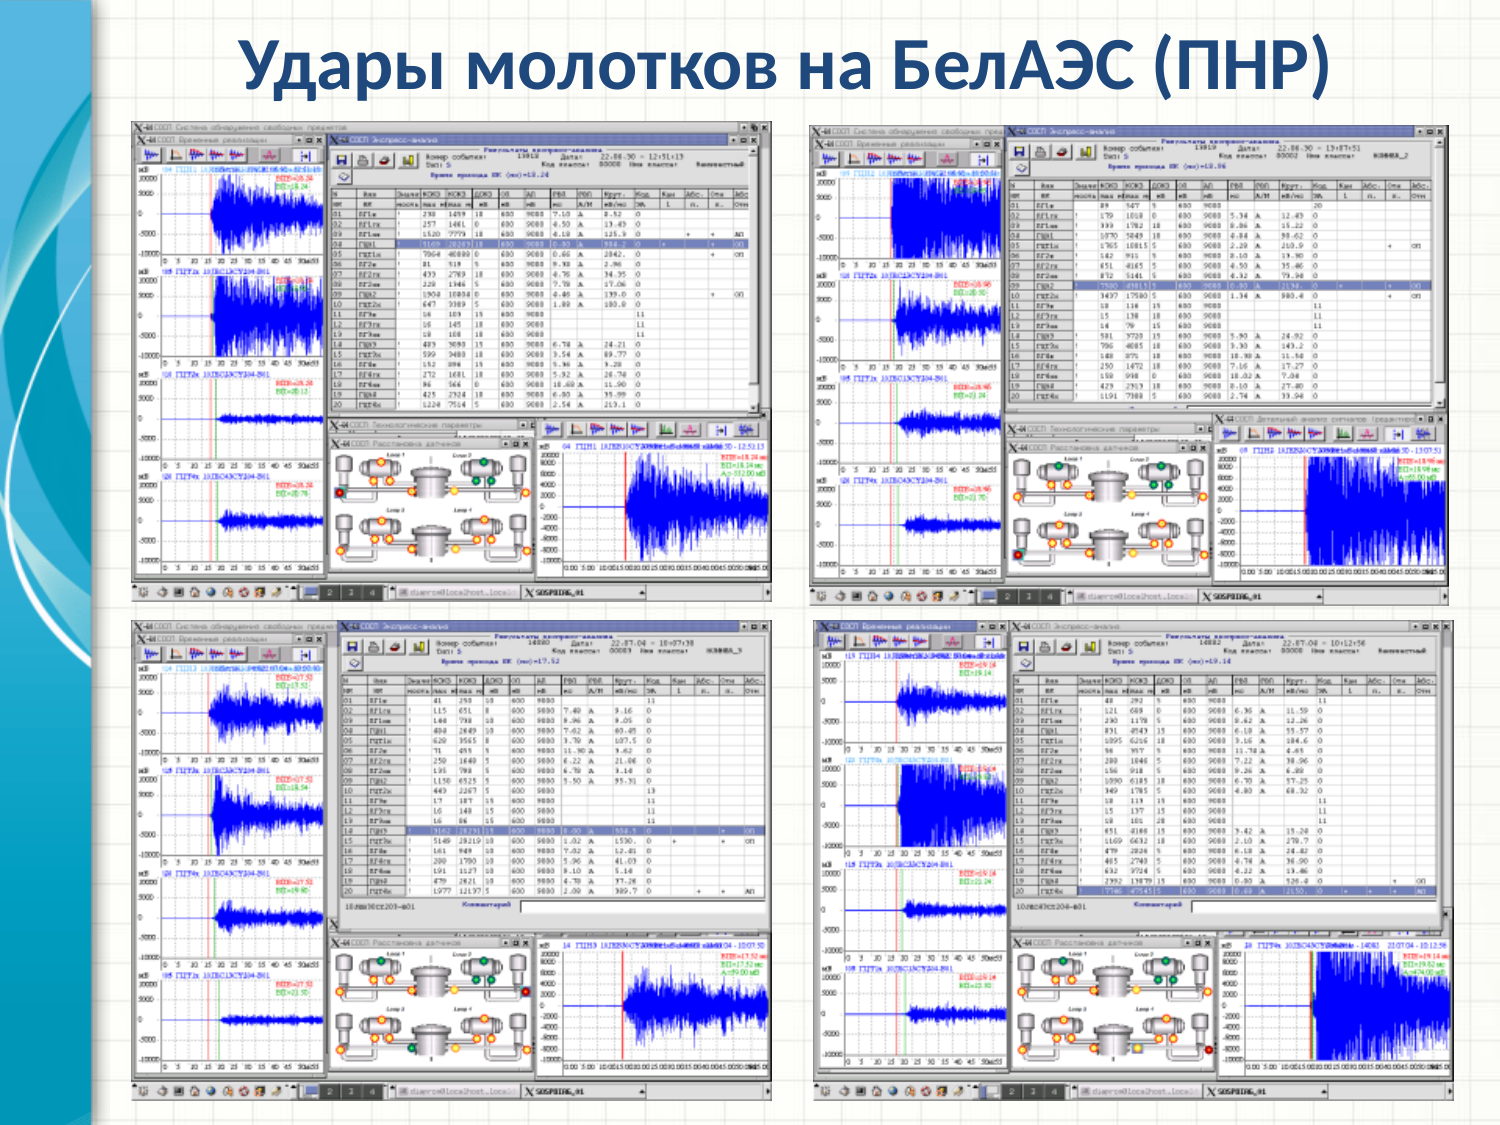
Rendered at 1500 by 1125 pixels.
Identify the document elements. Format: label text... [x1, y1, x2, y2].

title Удары молотков на БелАЭС (ПНР) [124, 19, 1450, 100]
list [131, 619, 772, 1101]
picture [0, 0, 1500, 1125]
